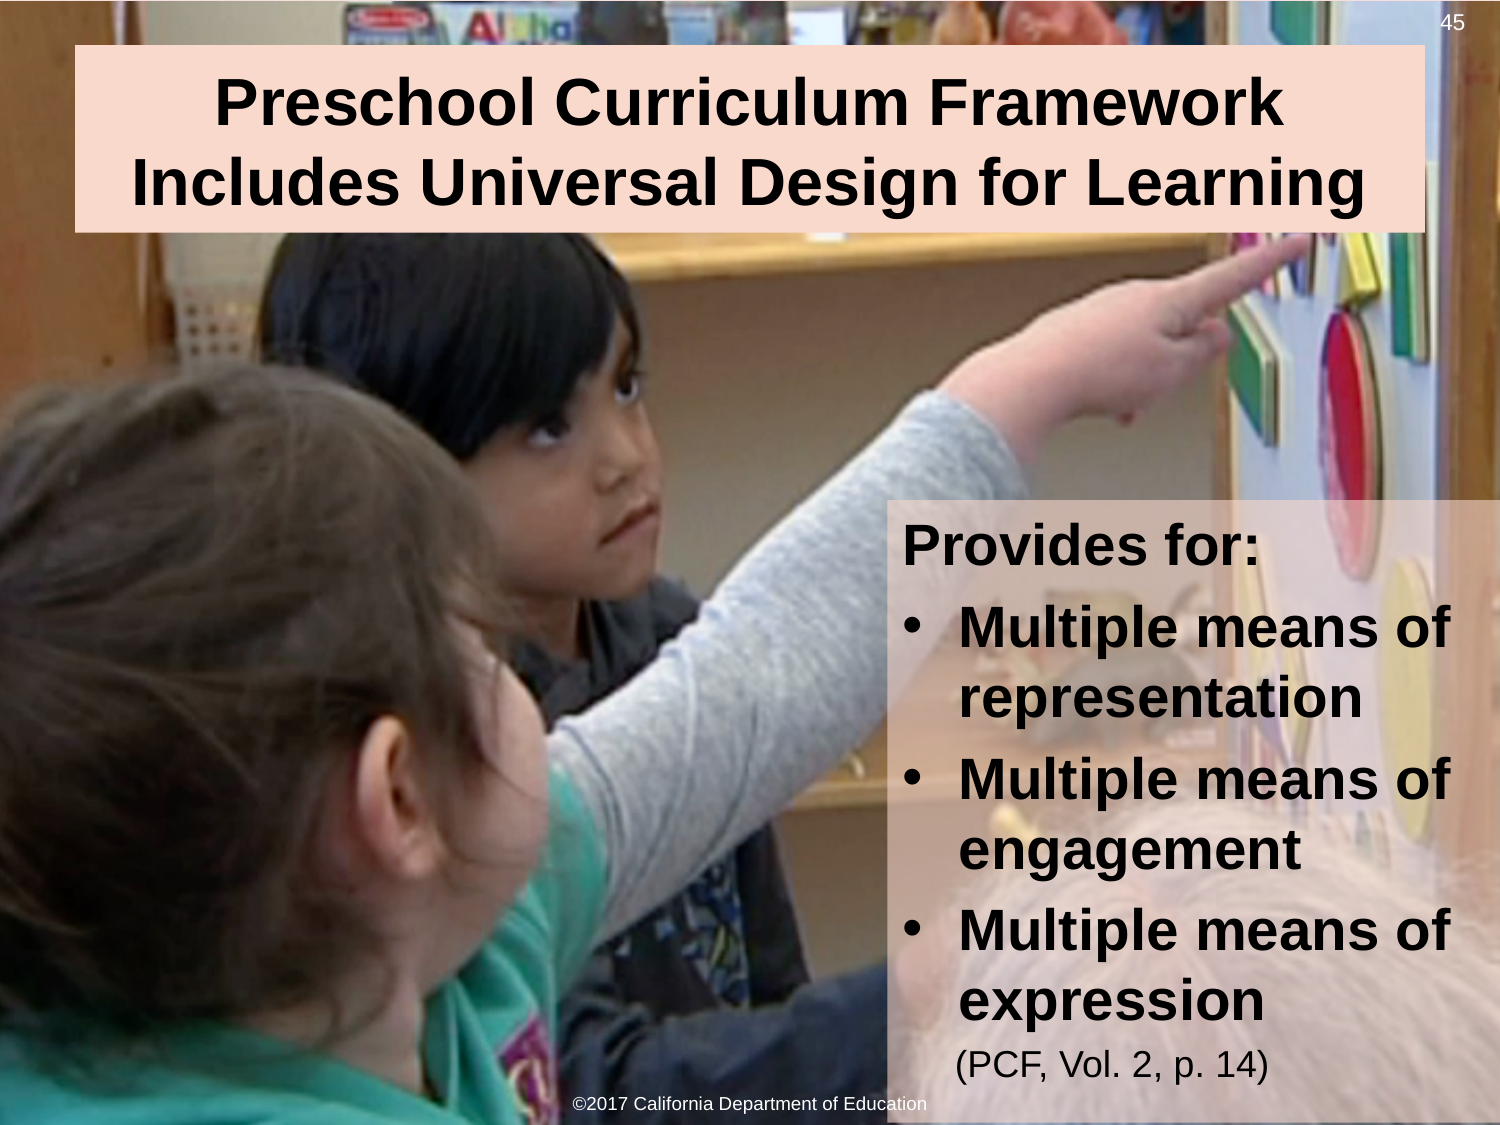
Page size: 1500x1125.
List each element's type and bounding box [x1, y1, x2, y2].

list [0, 1, 1500, 1125]
